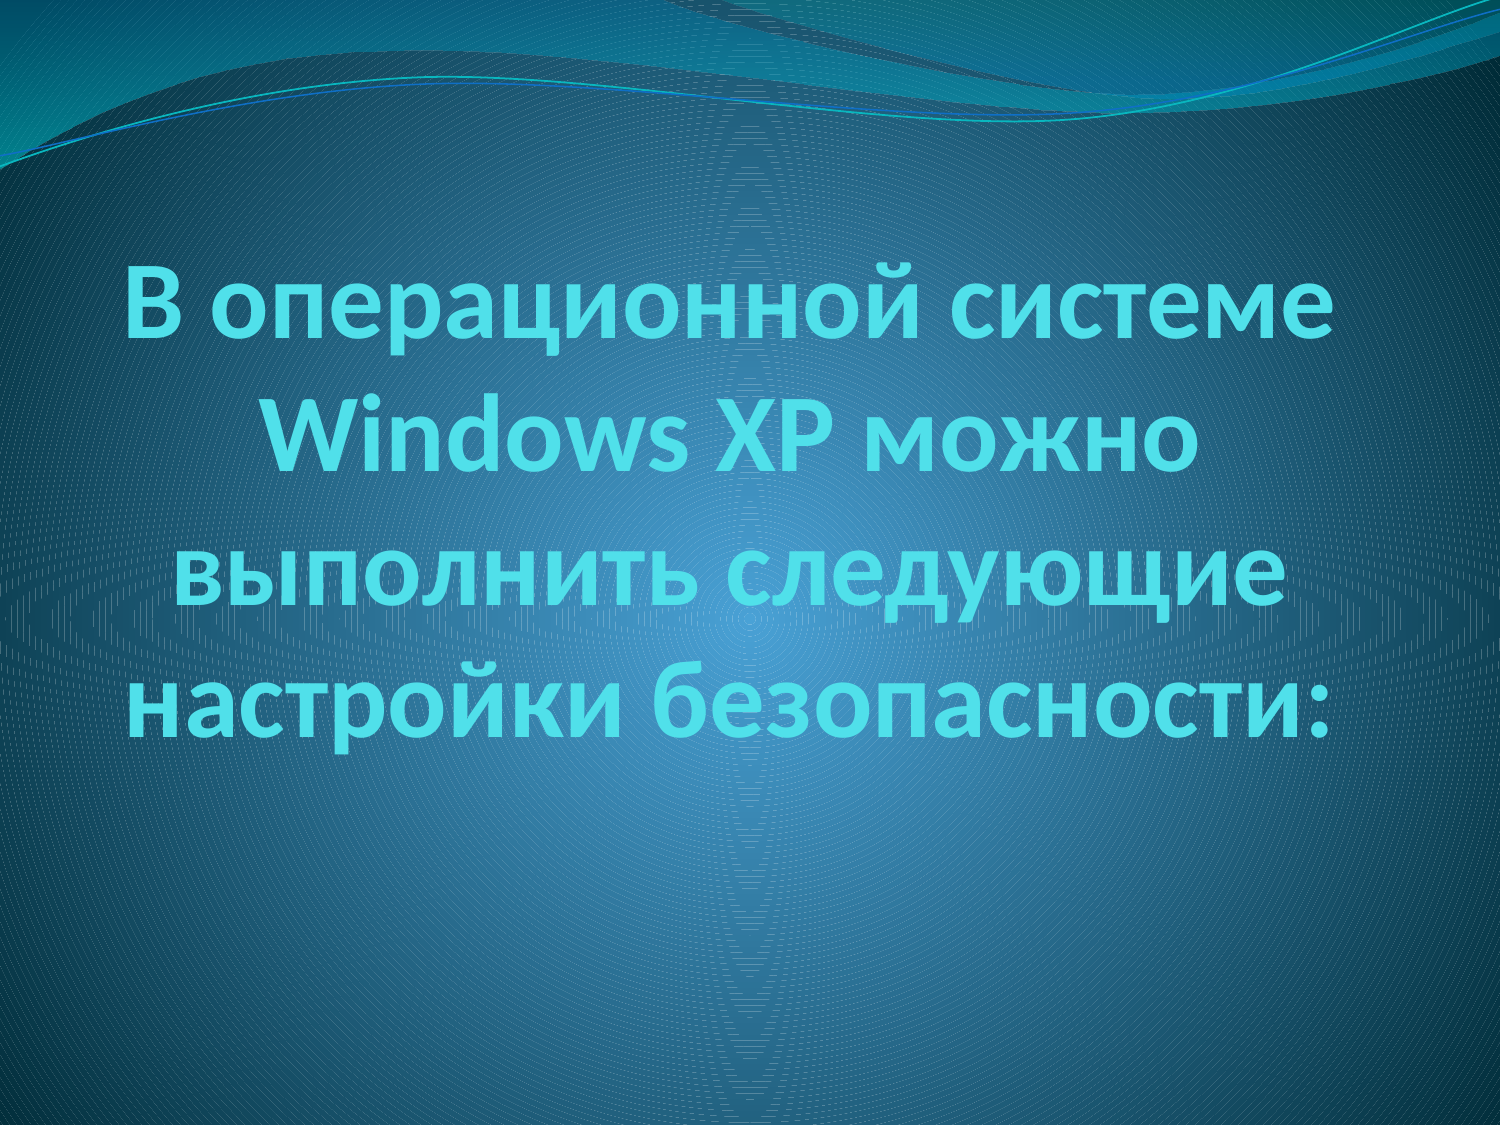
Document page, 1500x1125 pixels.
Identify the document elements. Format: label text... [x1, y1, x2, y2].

title В операционной системе Windows XP можно выполнить следующие настройки безопасности: [87, 224, 1376, 894]
